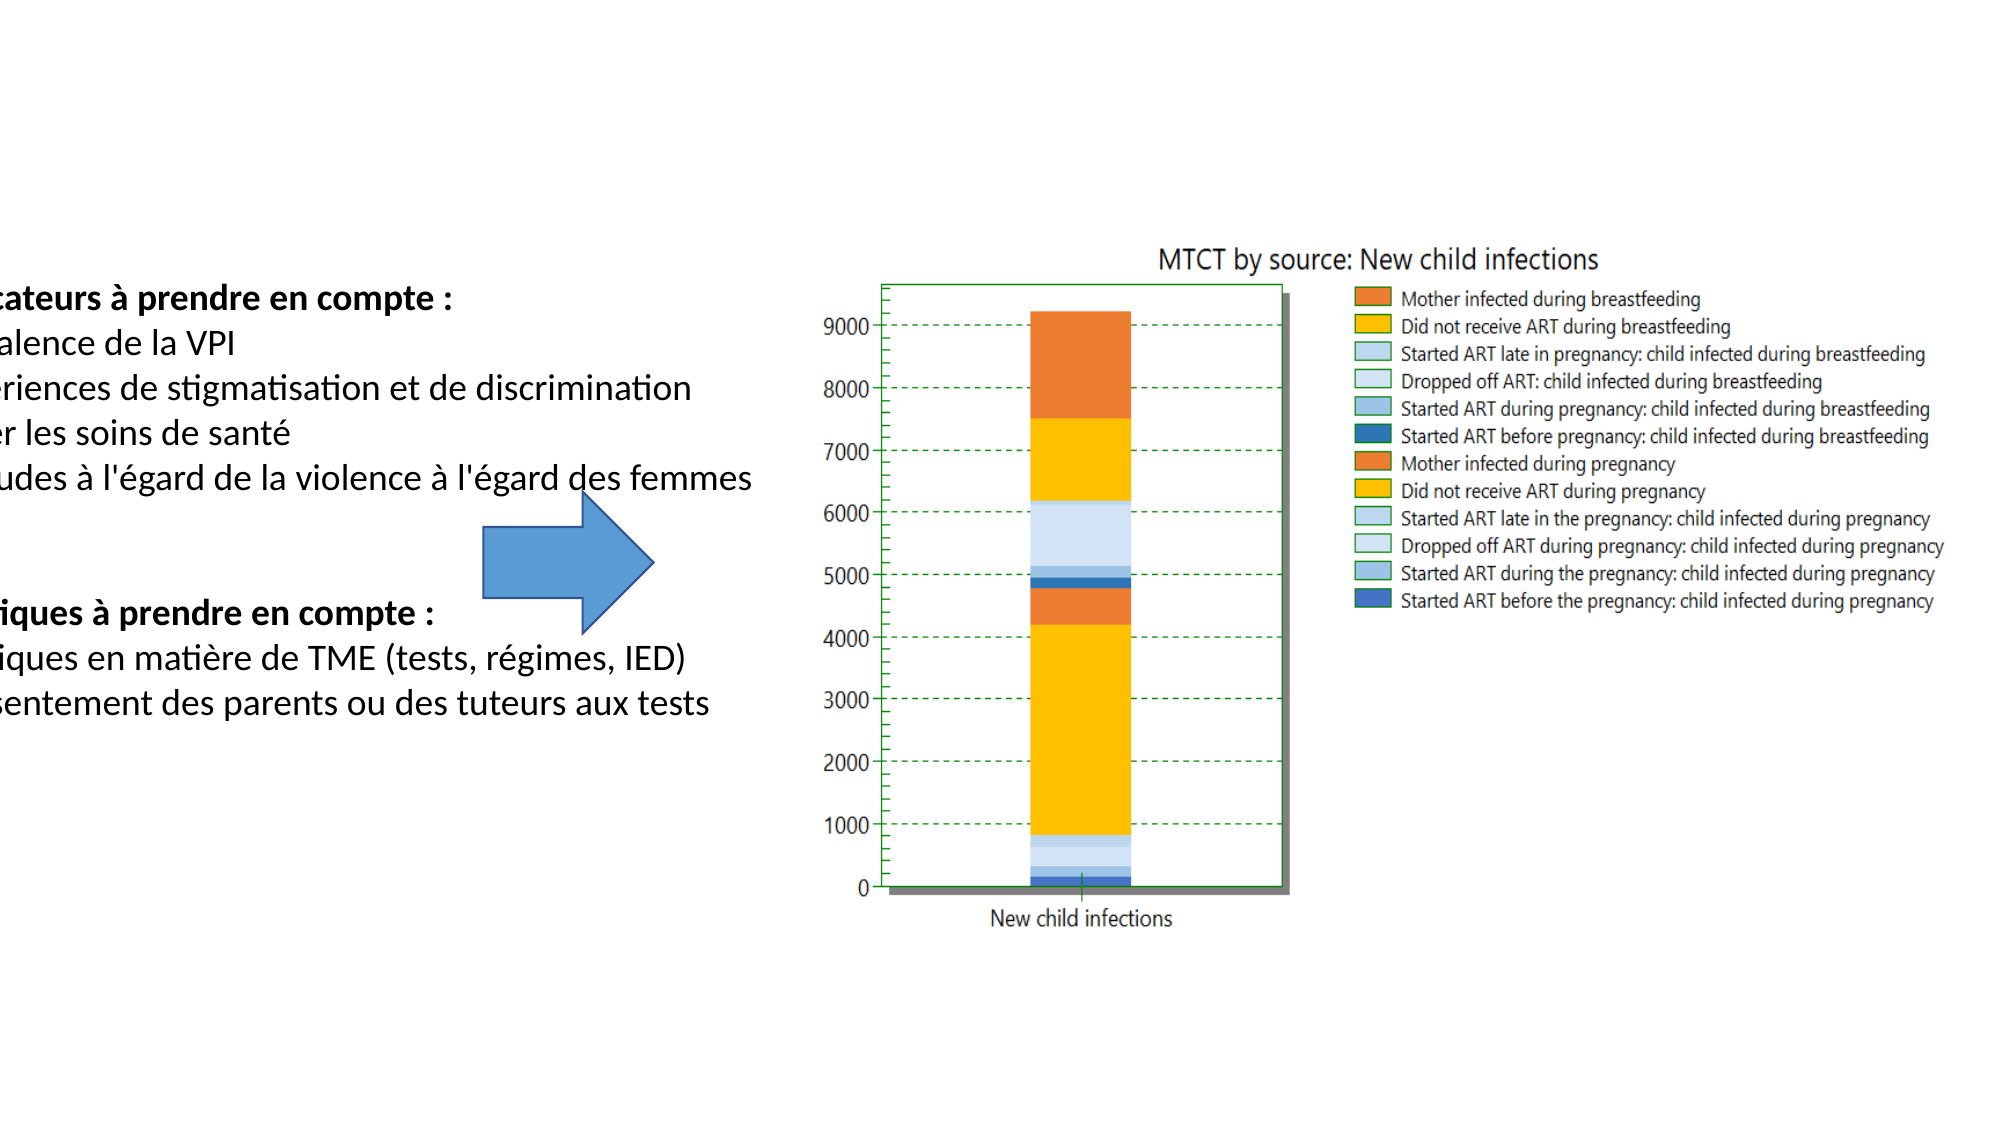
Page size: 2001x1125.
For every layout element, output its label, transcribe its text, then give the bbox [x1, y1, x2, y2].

text_box Indicateurs à prendre en compte : Prévalence de la VPI Expériences de stigmatisation et de discrimination Éviter les soins de santé Attitudes à l'égard de la violence à l'égard des femmes Politiques à prendre en compte : Politiques en matière de TME (tests, régimes, IED) Consentement des parents ou des tuteurs aux tests [0, 265, 769, 776]
picture [799, 237, 1958, 967]
text_box [482, 489, 656, 636]
